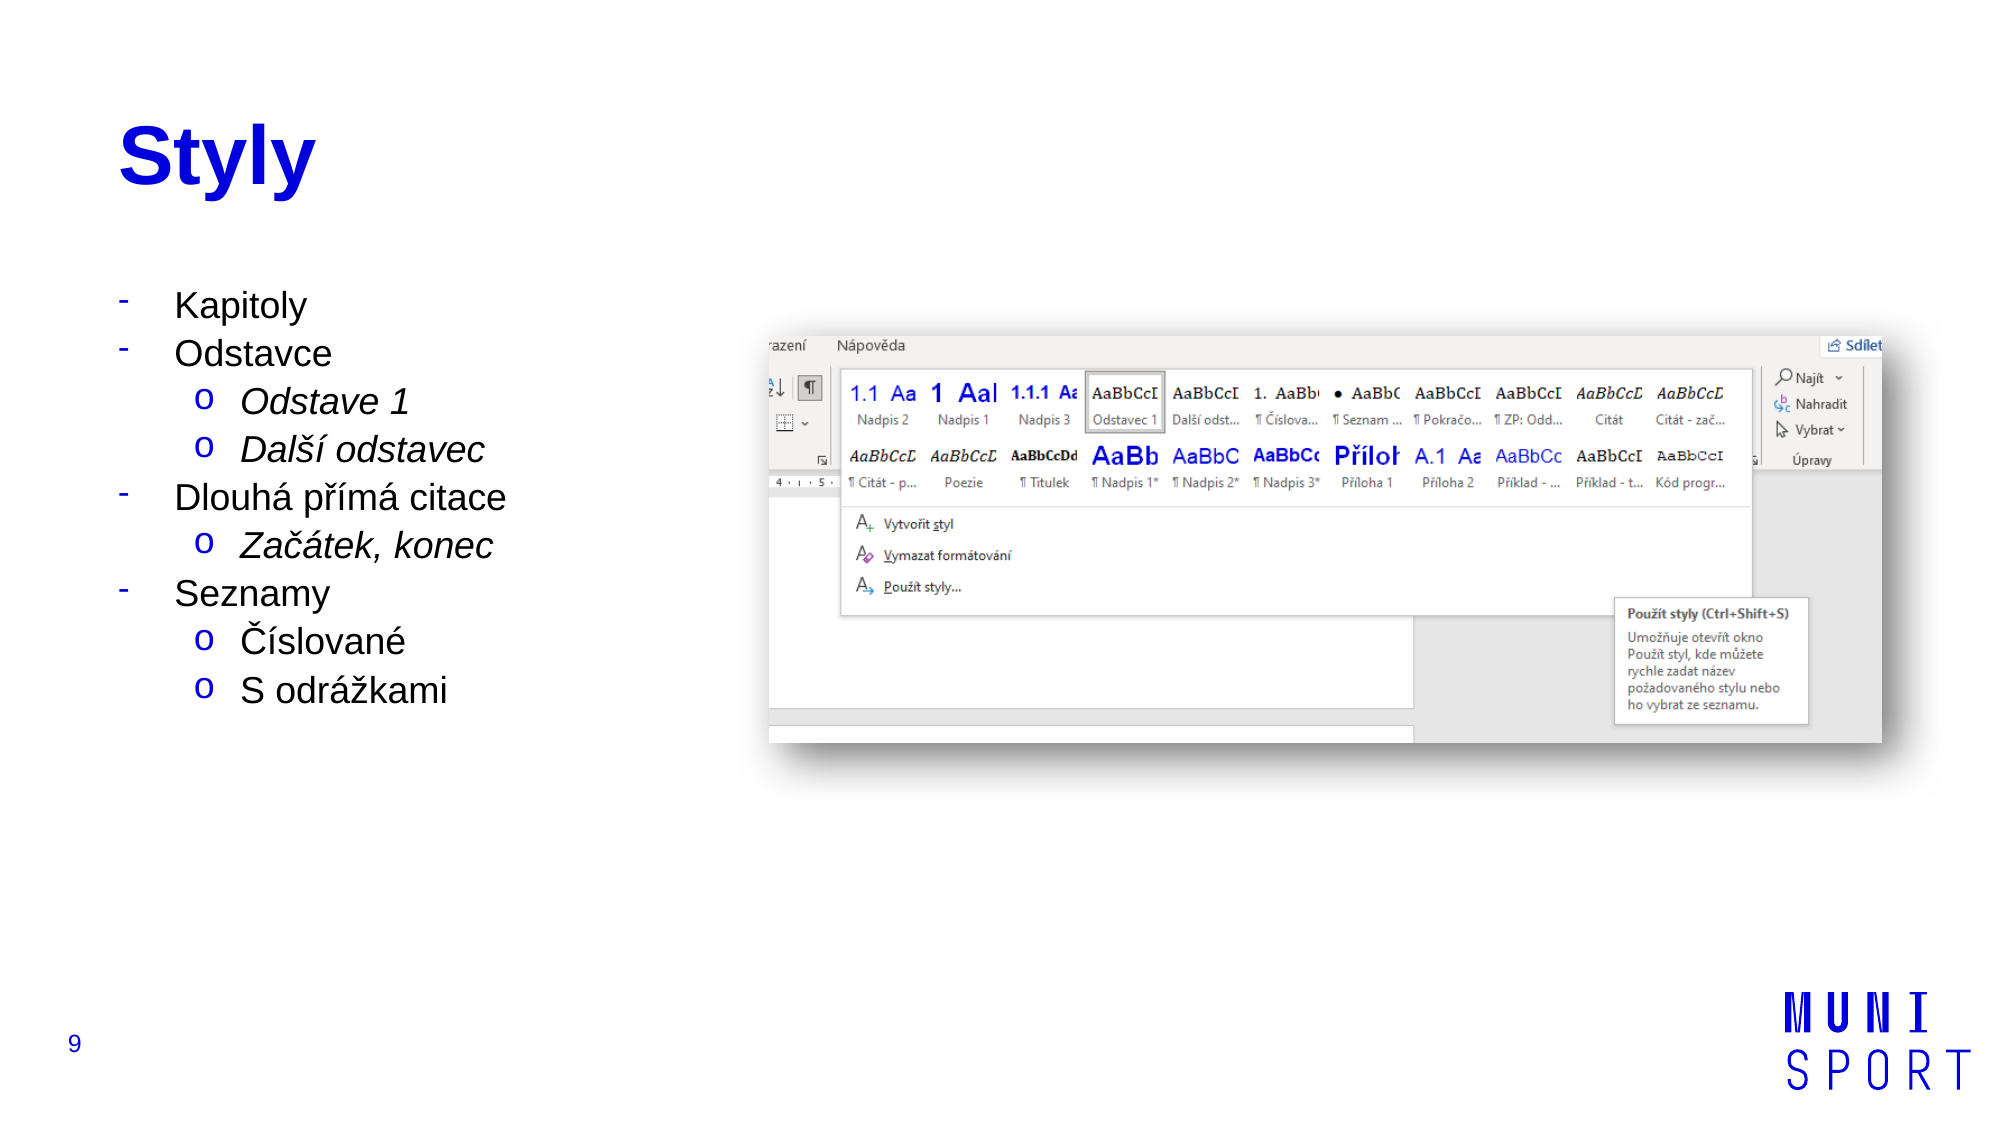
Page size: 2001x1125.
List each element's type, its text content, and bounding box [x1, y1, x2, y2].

title Styly [118, 118, 1883, 193]
slide_number 9 [67, 1021, 110, 1063]
picture [768, 335, 1883, 743]
list Kapitoly Odstavce Odstave 1 Další odstavec Dlouhá přímá citace Začátek, konec Seznamy Číslované S odrážkami [118, 277, 1883, 957]
